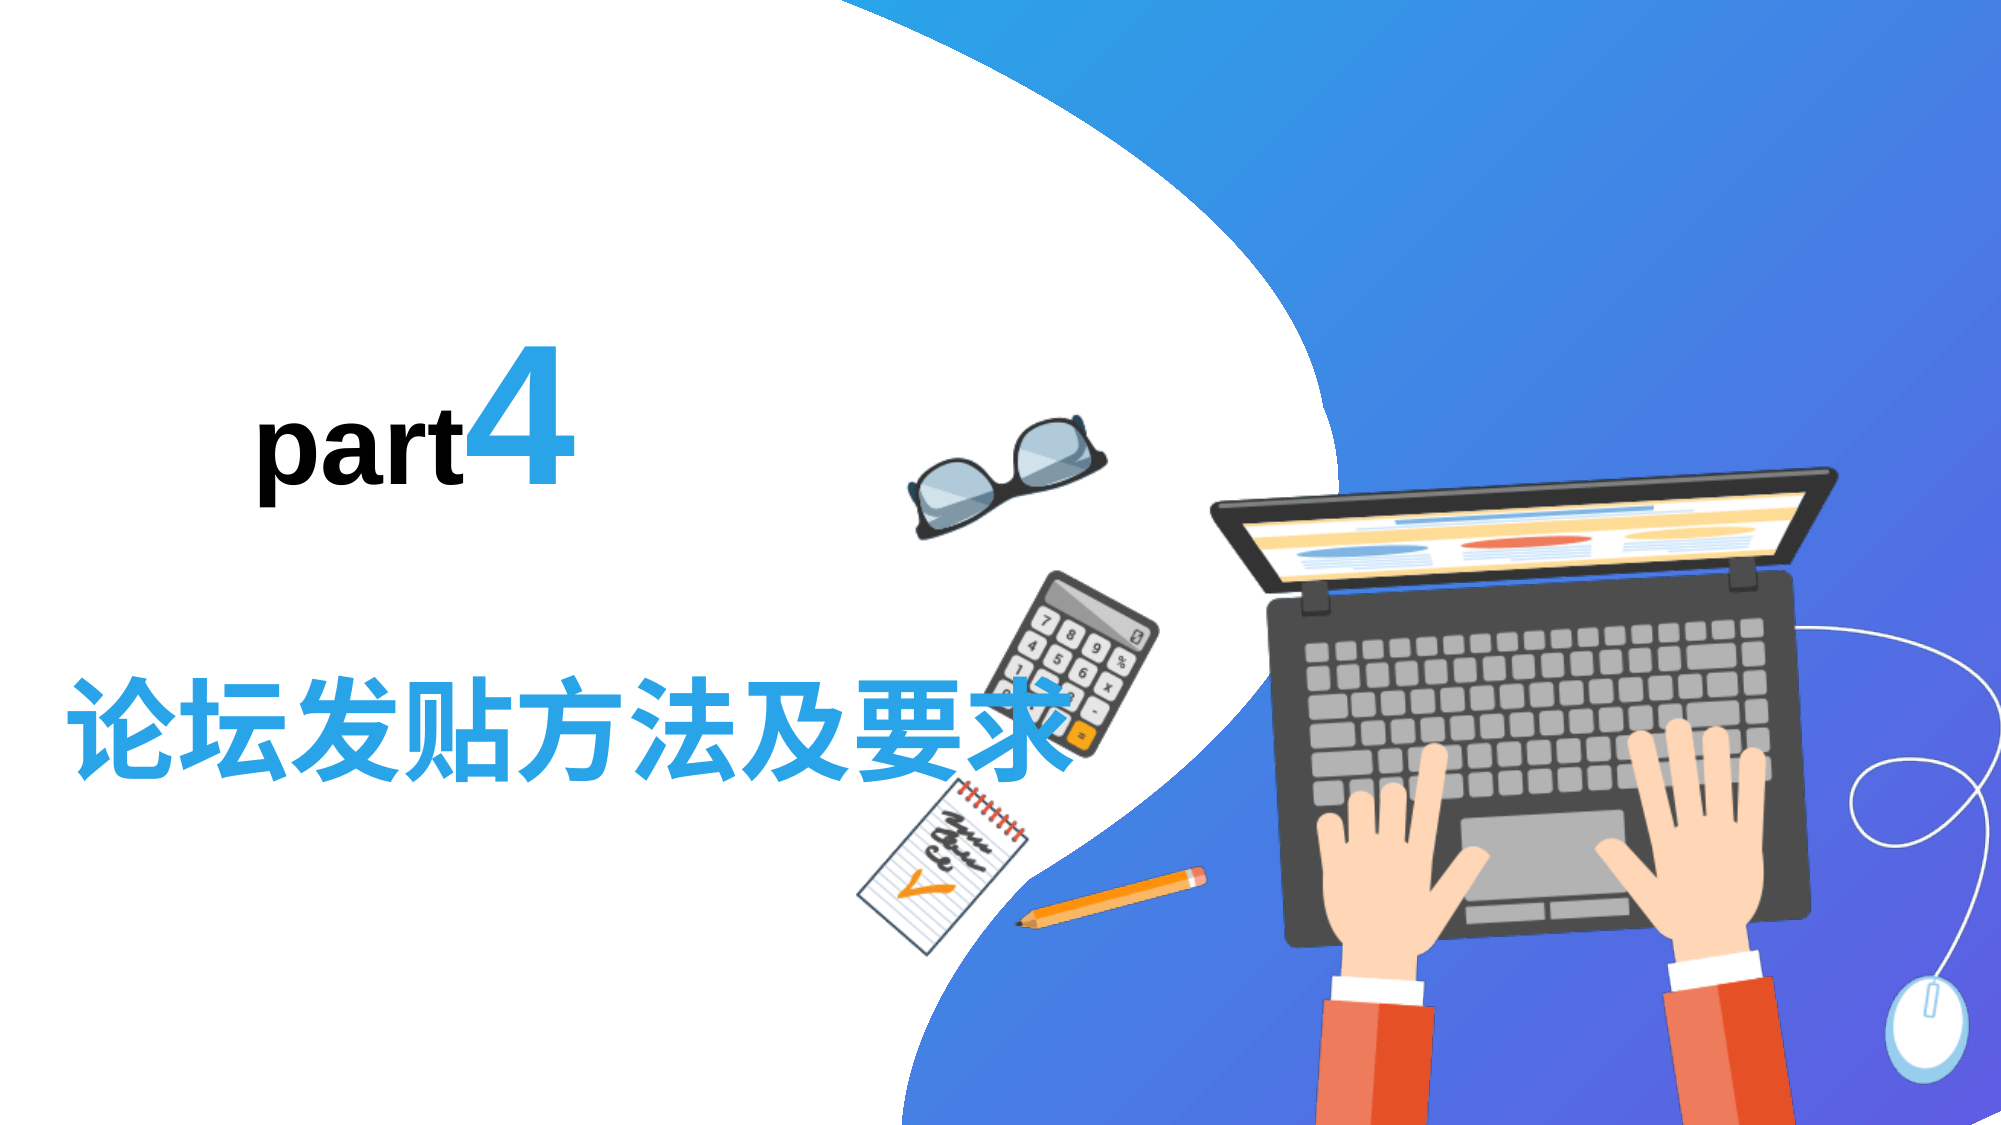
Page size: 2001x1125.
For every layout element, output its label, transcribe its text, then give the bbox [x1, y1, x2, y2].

picture [854, 321, 2001, 1125]
text_box [842, 0, 2000, 321]
text_box part4 论坛发贴方法及要求 [49, 277, 1117, 802]
